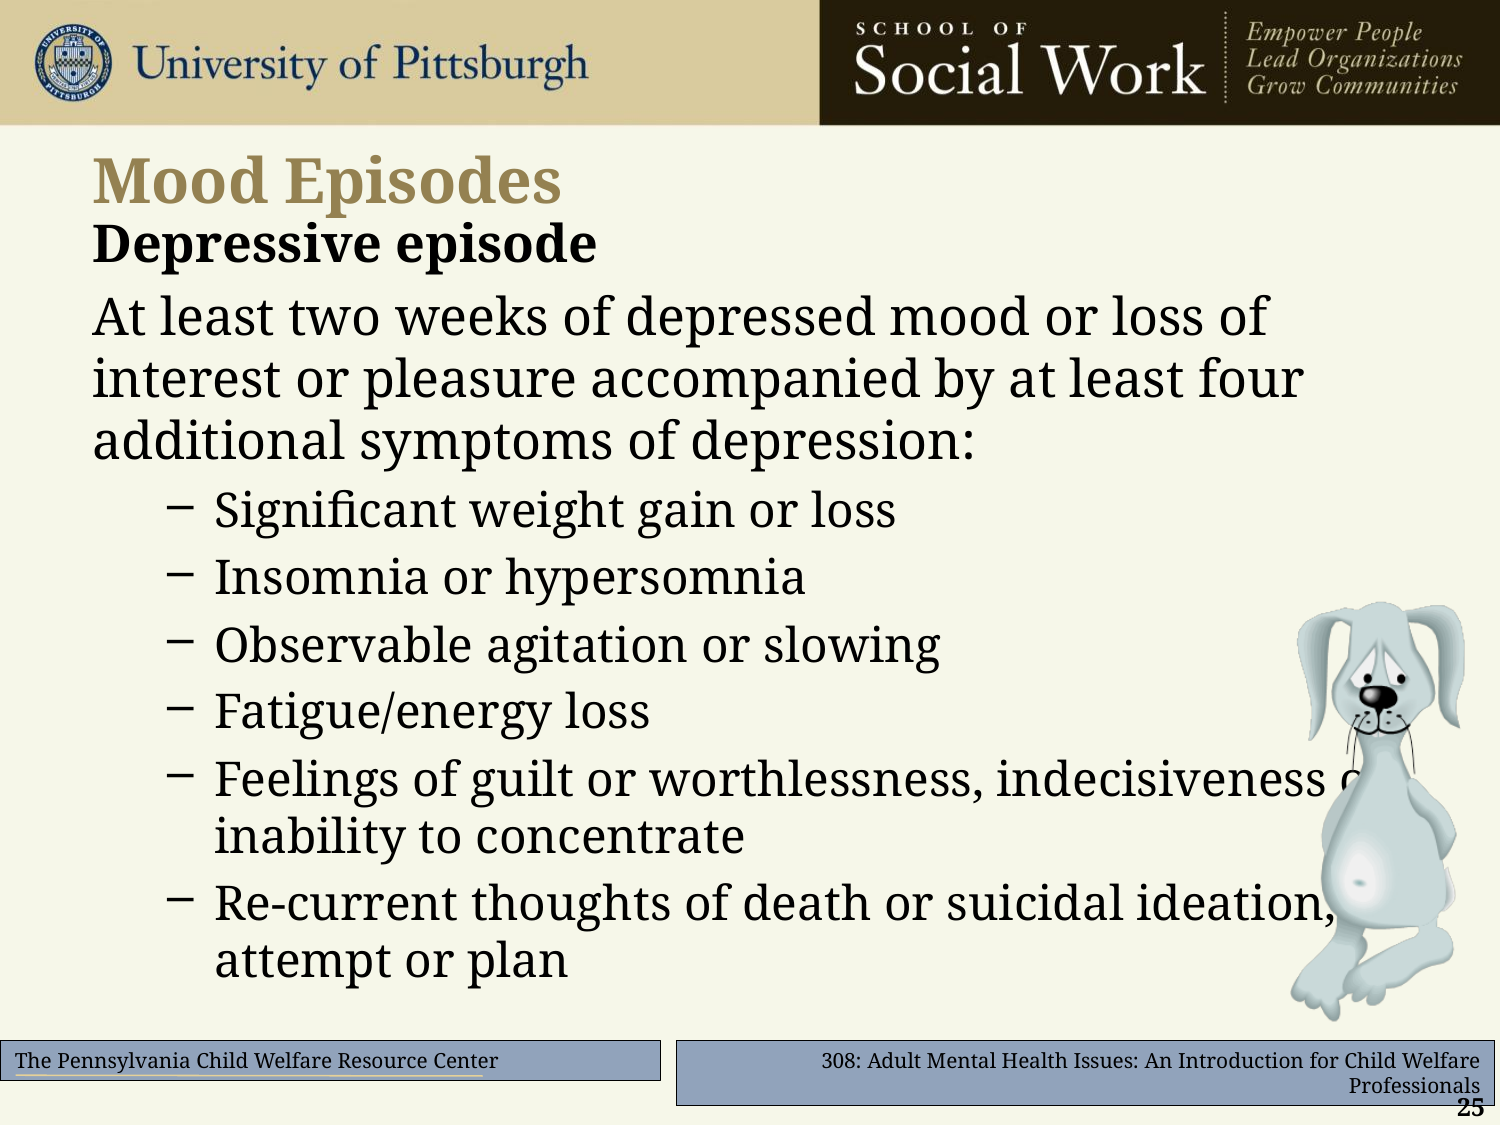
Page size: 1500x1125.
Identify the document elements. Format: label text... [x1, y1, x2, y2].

picture [0, 0, 1500, 1125]
title Mood Episodes [77, 130, 1428, 202]
list Depressive episode At least two weeks of depressed mood or loss of interest or pleasure accompanied by at least four additional symptoms of depression: Significant weight gain or loss Insomnia or hypersomnia Observable agitation or slowing Fatigue/energy loss Feelings of guilt or worthlessness, indecisiveness or inability to concentrate Re-current thoughts of death or suicidal ideation, attempt or plan [77, 202, 1431, 901]
slide_number 25 [1332, 1083, 1500, 1123]
